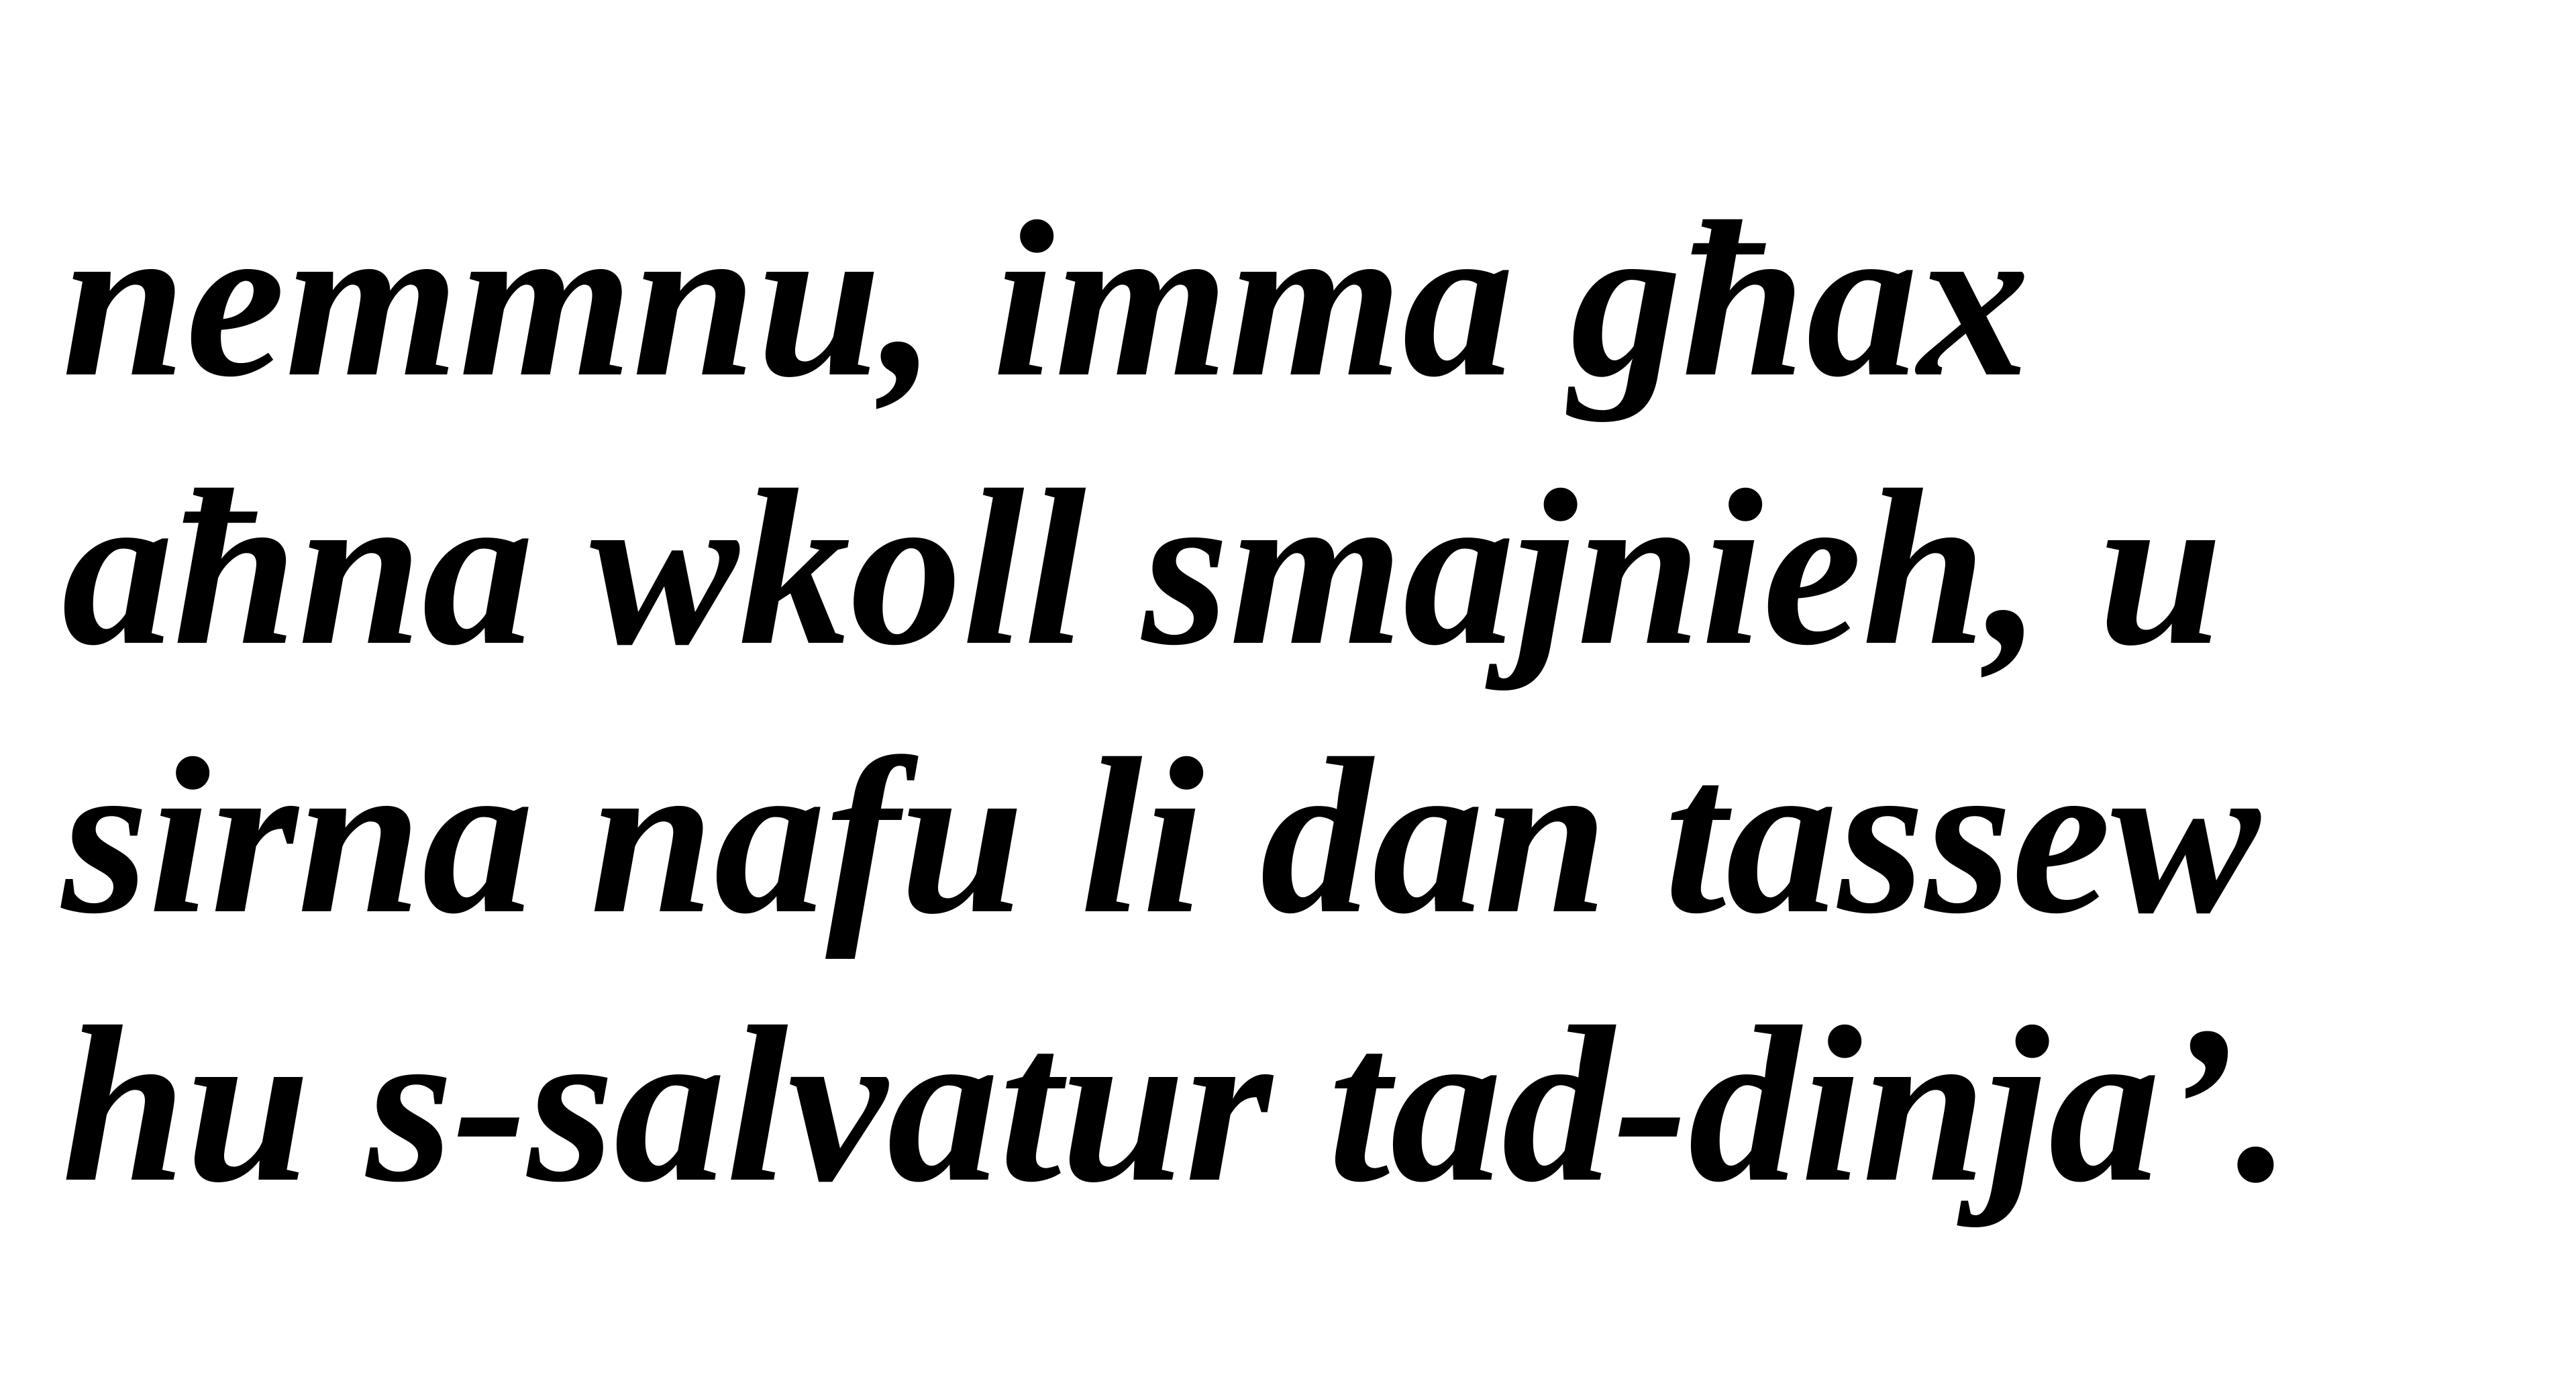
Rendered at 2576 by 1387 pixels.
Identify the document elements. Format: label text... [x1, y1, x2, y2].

text_box nemmnu, imma għax aħna wkoll smajnieh, u sirna nafu li dan tassew hu s-salvatur tad-dinja’. [39, 140, 2536, 1236]
